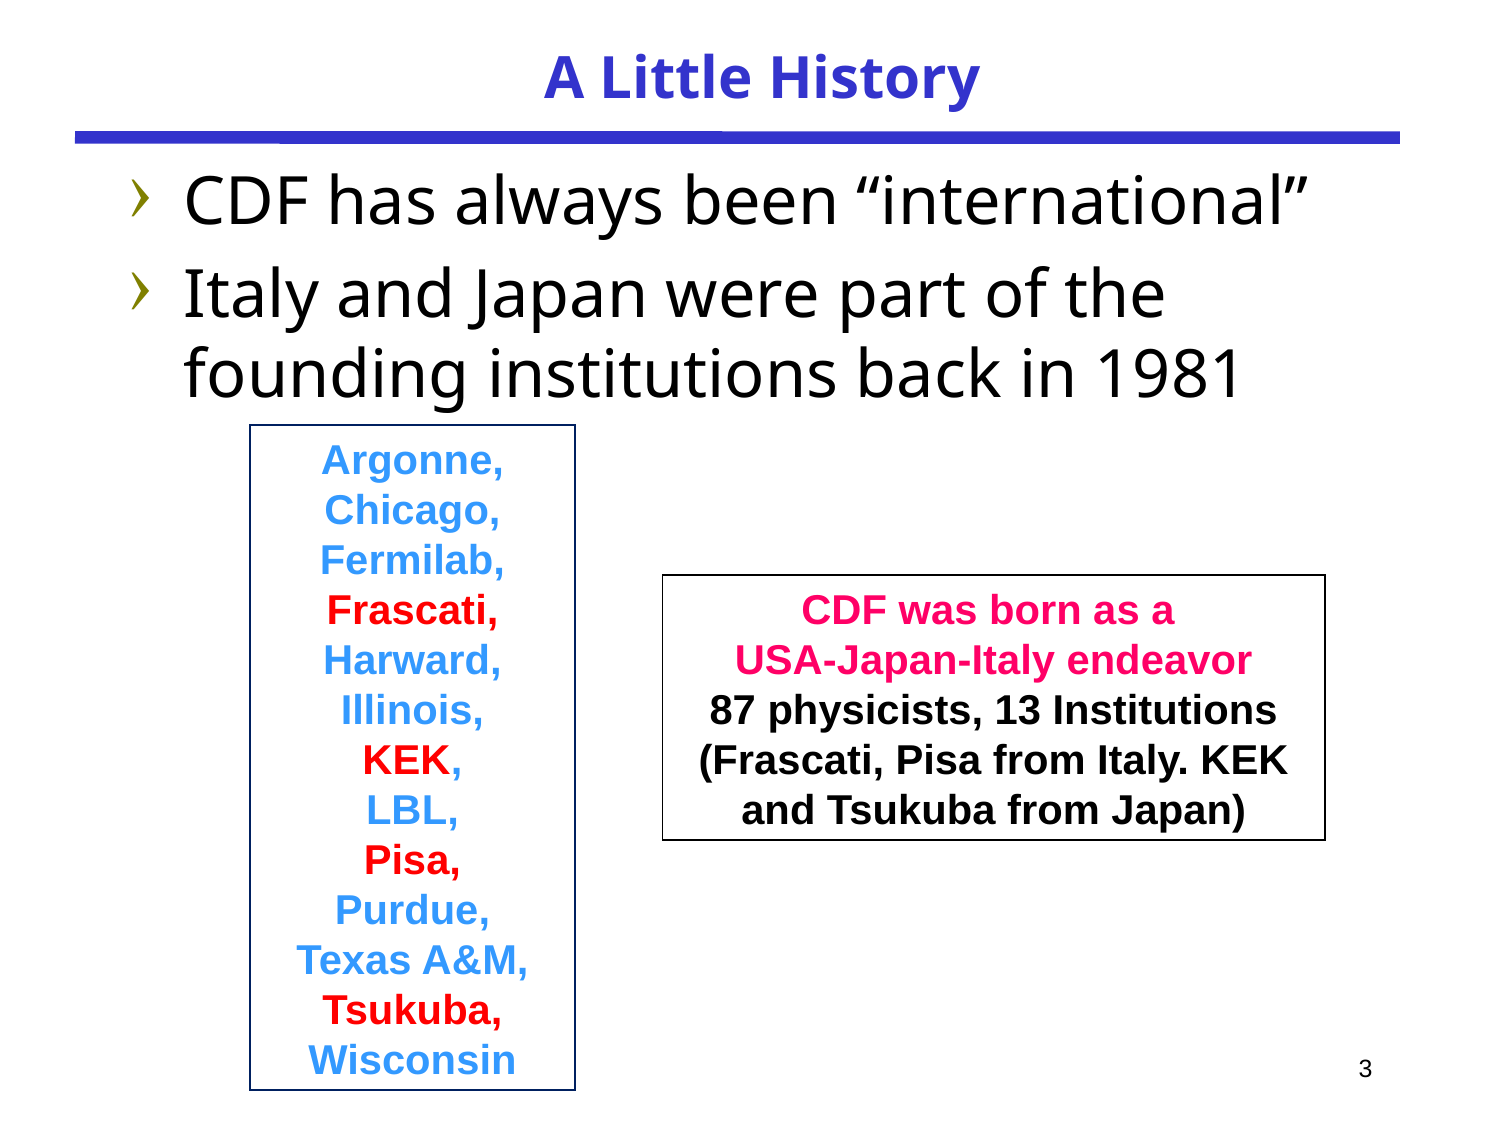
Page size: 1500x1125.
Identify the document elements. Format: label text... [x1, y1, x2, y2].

slide_number 3 [1224, 1044, 1388, 1120]
list CDF has always been “international” Italy and Japan were part of the founding institutions back in 1981 [112, 149, 1401, 926]
text_box Argonne, Chicago, Fermilab, Frascati, Harward, Illinois, KEK, LBL, Pisa, Purdue, Texas A&M, Tsukuba, Wisconsin [249, 425, 575, 1090]
title A Little History [174, 24, 1351, 126]
text_box CDF was born as a USA-Japan-Italy endeavor 87 physicists, 13 Institutions (Frascati, Pisa from Italy. KEK and Tsukuba from Japan) [662, 575, 1325, 840]
